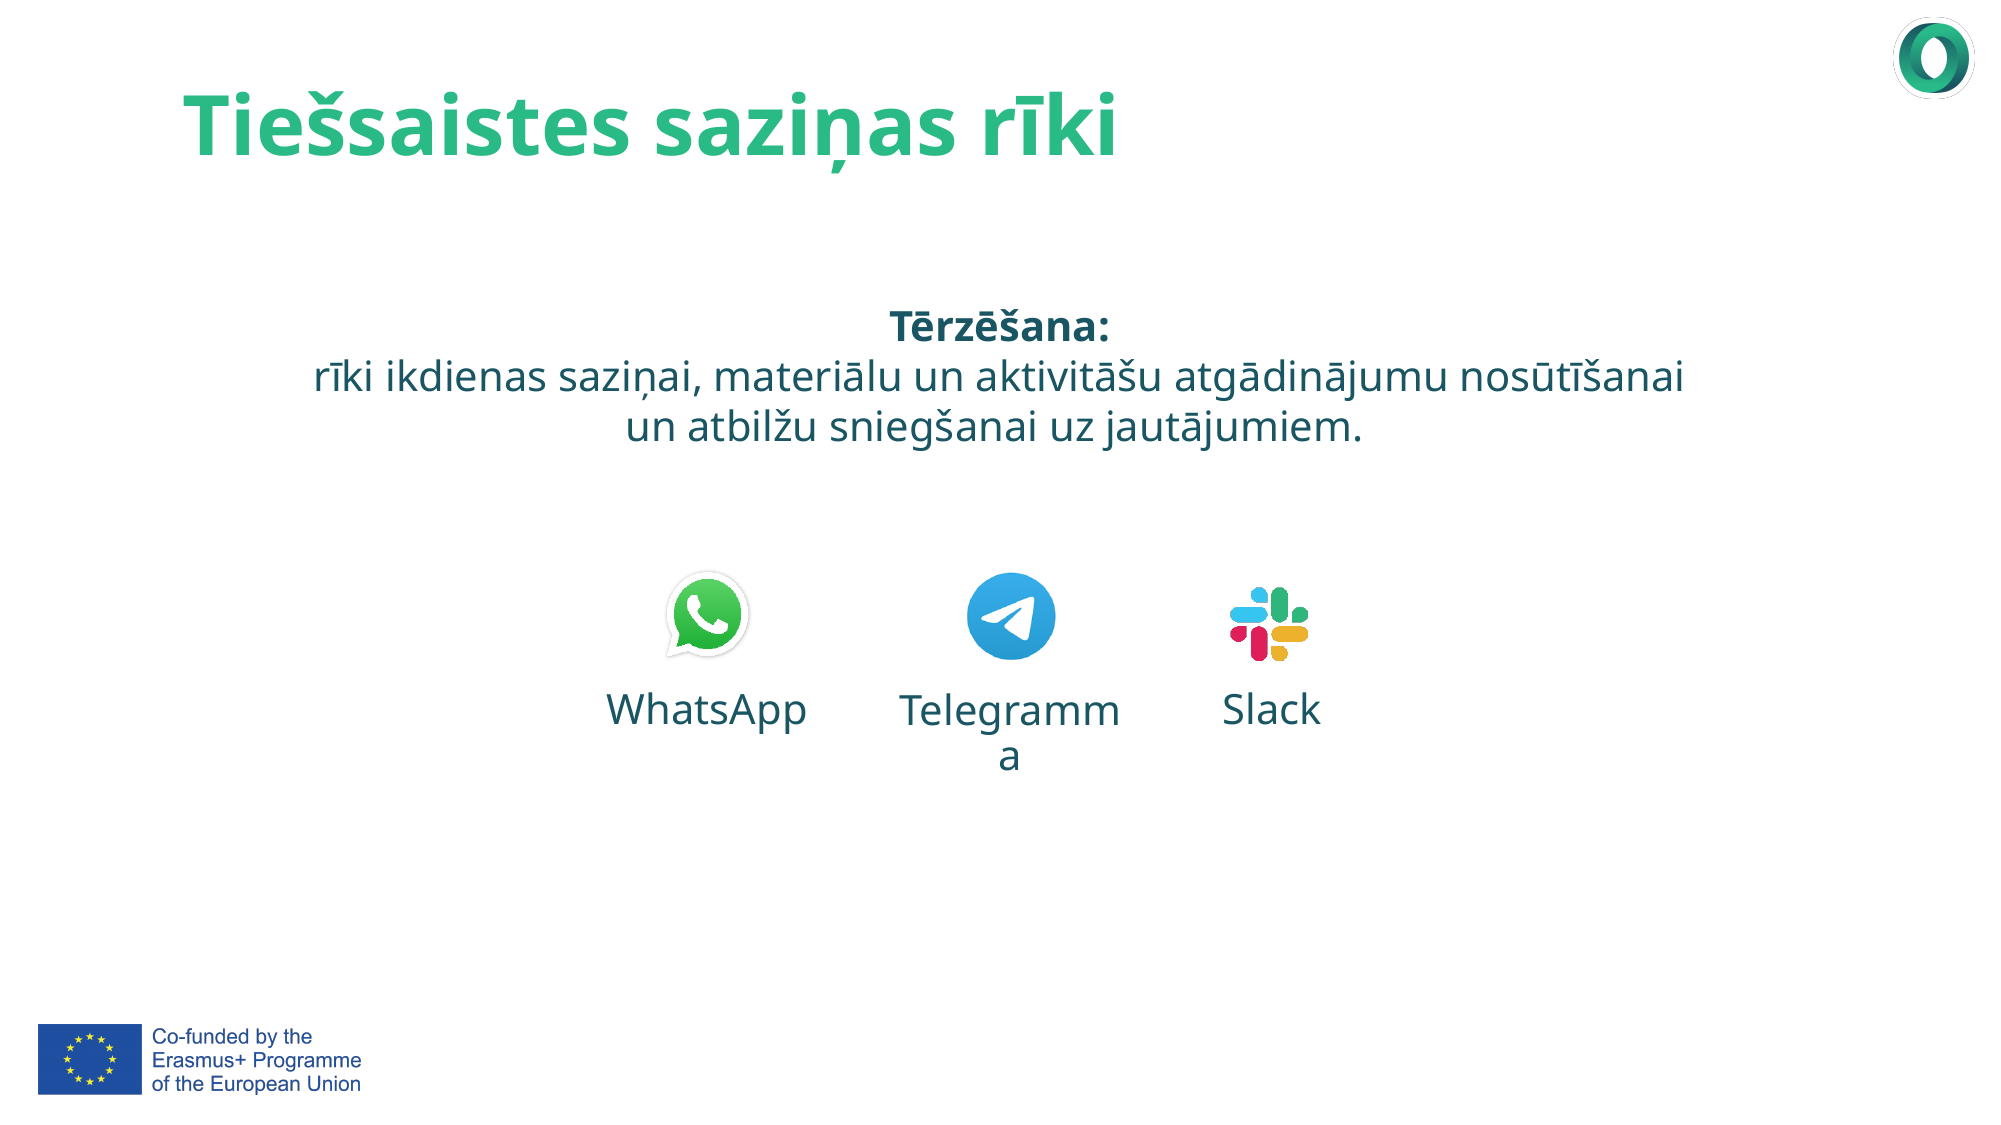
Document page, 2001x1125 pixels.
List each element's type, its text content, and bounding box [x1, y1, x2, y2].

text_box Tiešsaistes saziņas rīki [0, 64, 1472, 179]
text_box WhatsApp [576, 680, 839, 810]
picture [956, 562, 1066, 671]
picture [1228, 586, 1309, 662]
text_box Tērzēšana: rīki ikdienas saziņai, materiālu un aktivitāšu atgādinājumu nosūtīšanai un atbilžu sniegšanai uz jautājumiem. [269, 291, 1731, 457]
text_box Telegramma [879, 682, 1142, 812]
text_box [0, 1016, 377, 1103]
picture [38, 1023, 361, 1095]
picture [1892, 17, 1975, 100]
text_box Slack [1141, 680, 1404, 810]
picture [659, 564, 756, 666]
